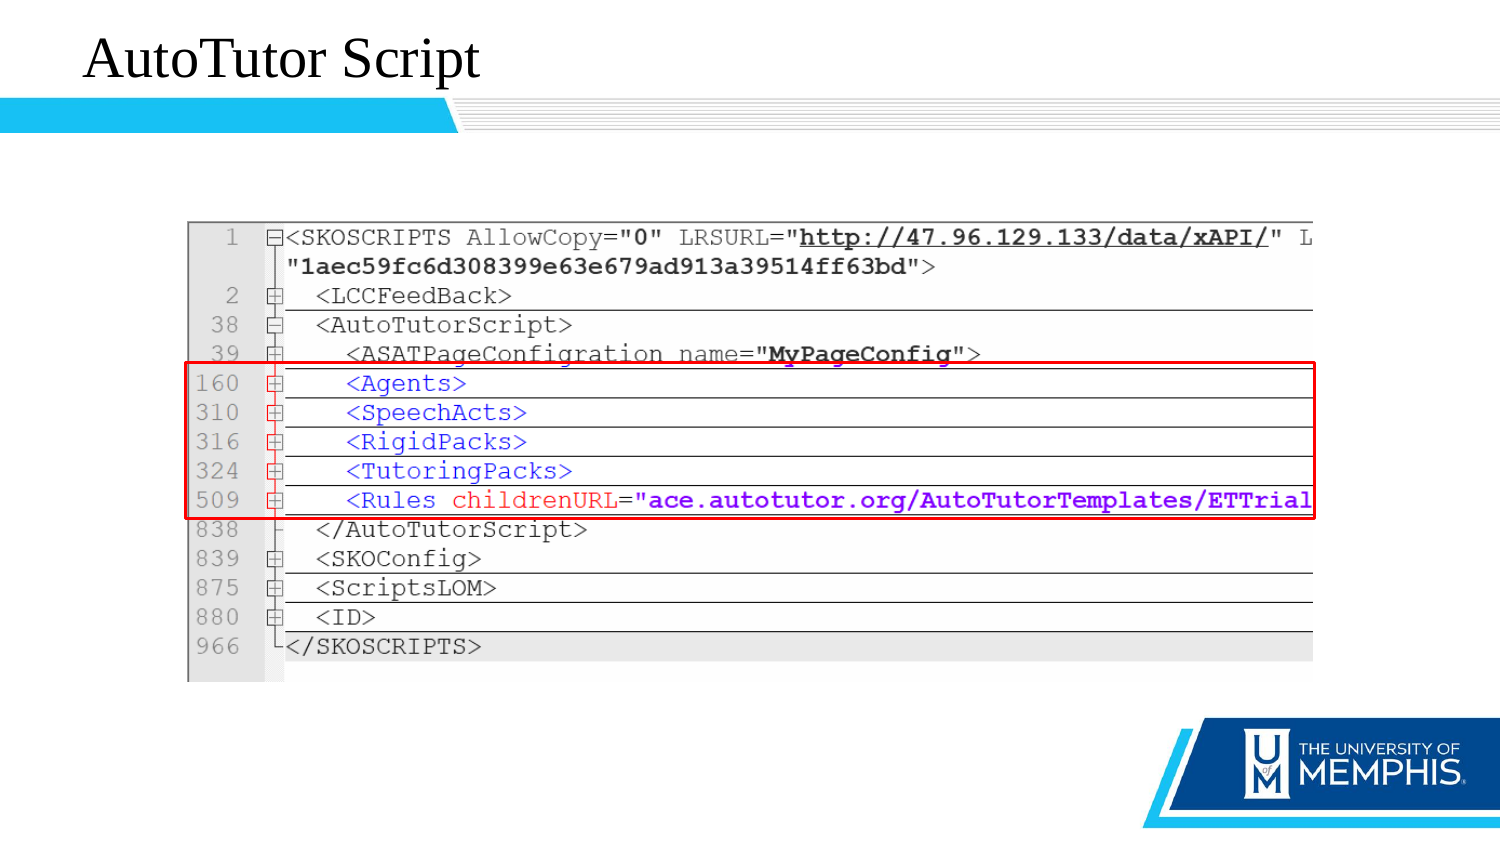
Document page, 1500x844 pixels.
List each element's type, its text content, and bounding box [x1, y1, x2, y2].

title AutoTutor Script [75, 11, 1425, 81]
picture [0, 0, 1500, 844]
